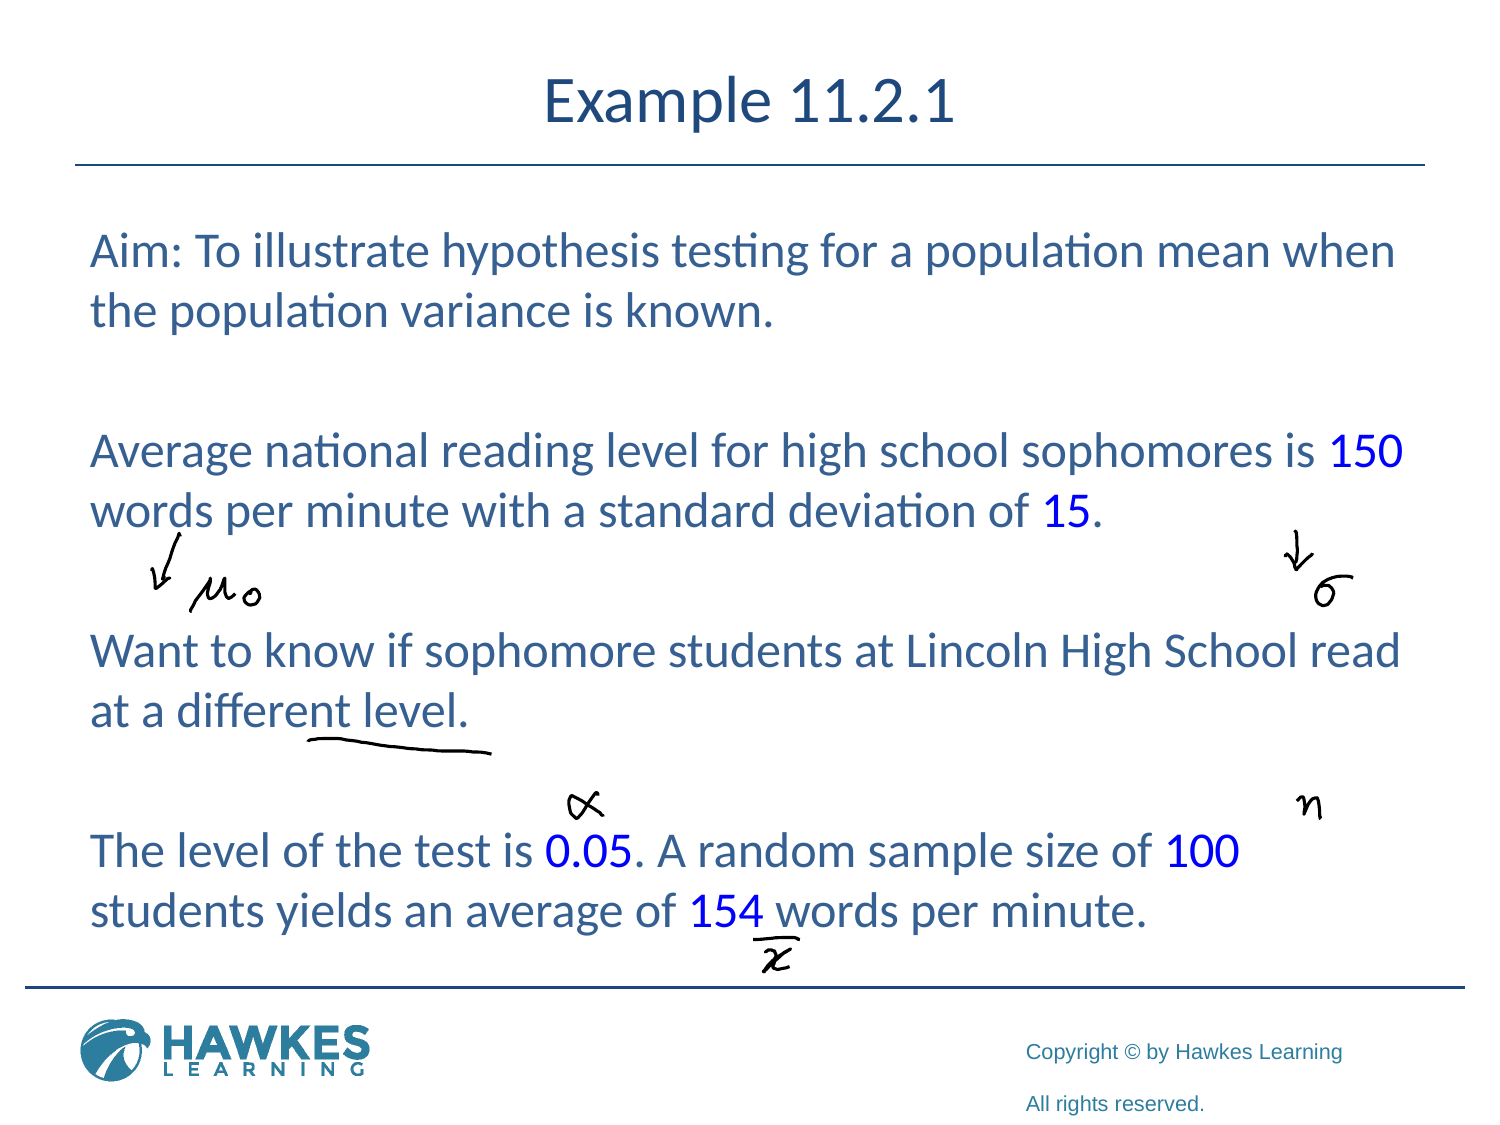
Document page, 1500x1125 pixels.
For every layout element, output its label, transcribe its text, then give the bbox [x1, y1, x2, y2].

title Example 11.2.1 [75, 29, 1425, 180]
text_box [752, 937, 801, 973]
text_box [1296, 796, 1322, 820]
text_box [307, 737, 492, 755]
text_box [151, 533, 260, 612]
list Aim: To illustrate hypothesis testing for a population mean when the population variance is known. Average national reading level for high school sophomores is 150 words per minute with a standard deviation of 15. Want to know if sophomore students at Lincoln High School read at a different level. The level of the test is 0.05. A random sample size of 100 students yields an average of 154 words per minute. [75, 210, 1425, 960]
text_box [568, 791, 604, 820]
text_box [1285, 530, 1354, 606]
picture [75, 1012, 375, 1088]
